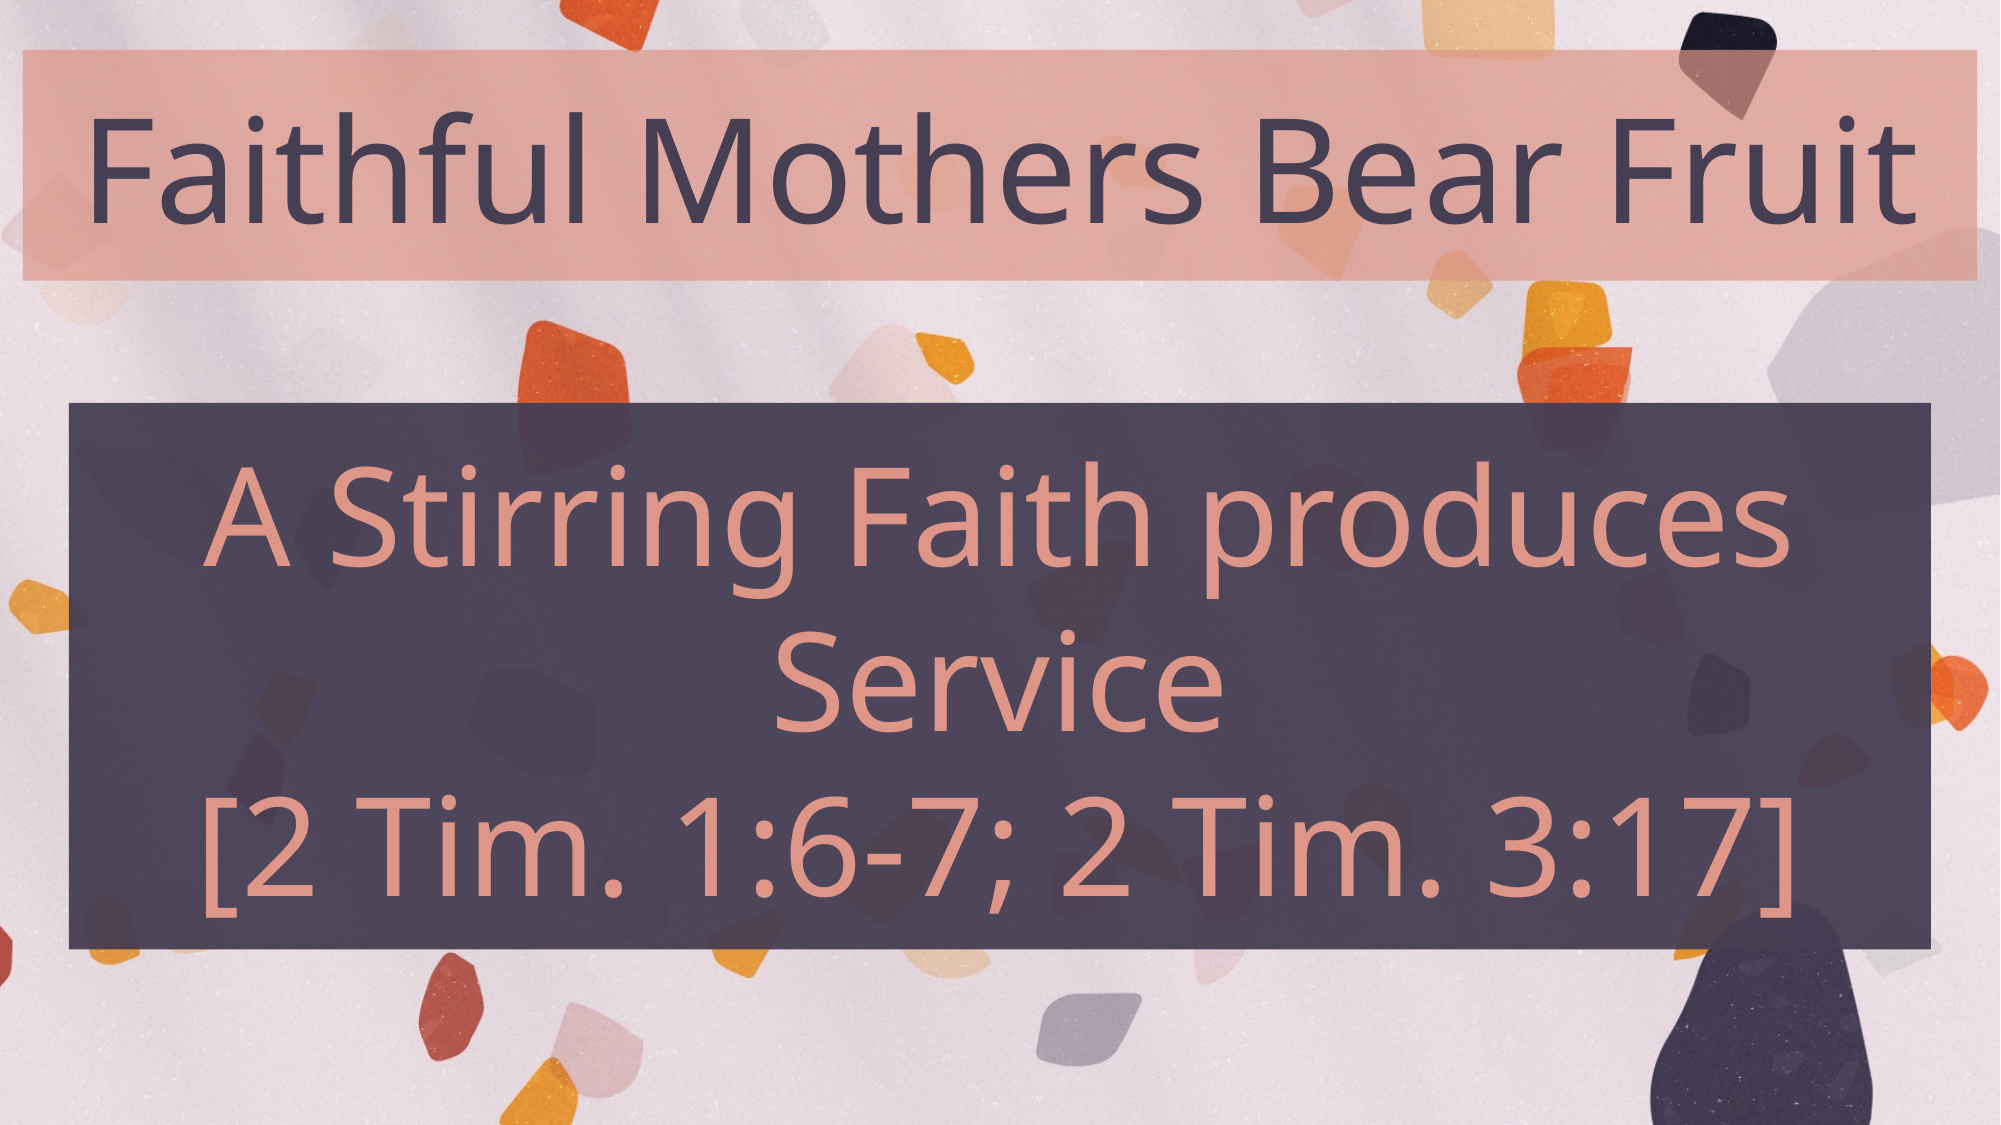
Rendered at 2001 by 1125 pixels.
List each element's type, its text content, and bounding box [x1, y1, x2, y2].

text_box Faithful Mothers Bear Fruit [22, 49, 1978, 282]
picture [0, 0, 2001, 1125]
text_box A Stirring Faith produces Service [2 Tim. 1:6-7; 2 Tim. 3:17] [68, 402, 1932, 950]
